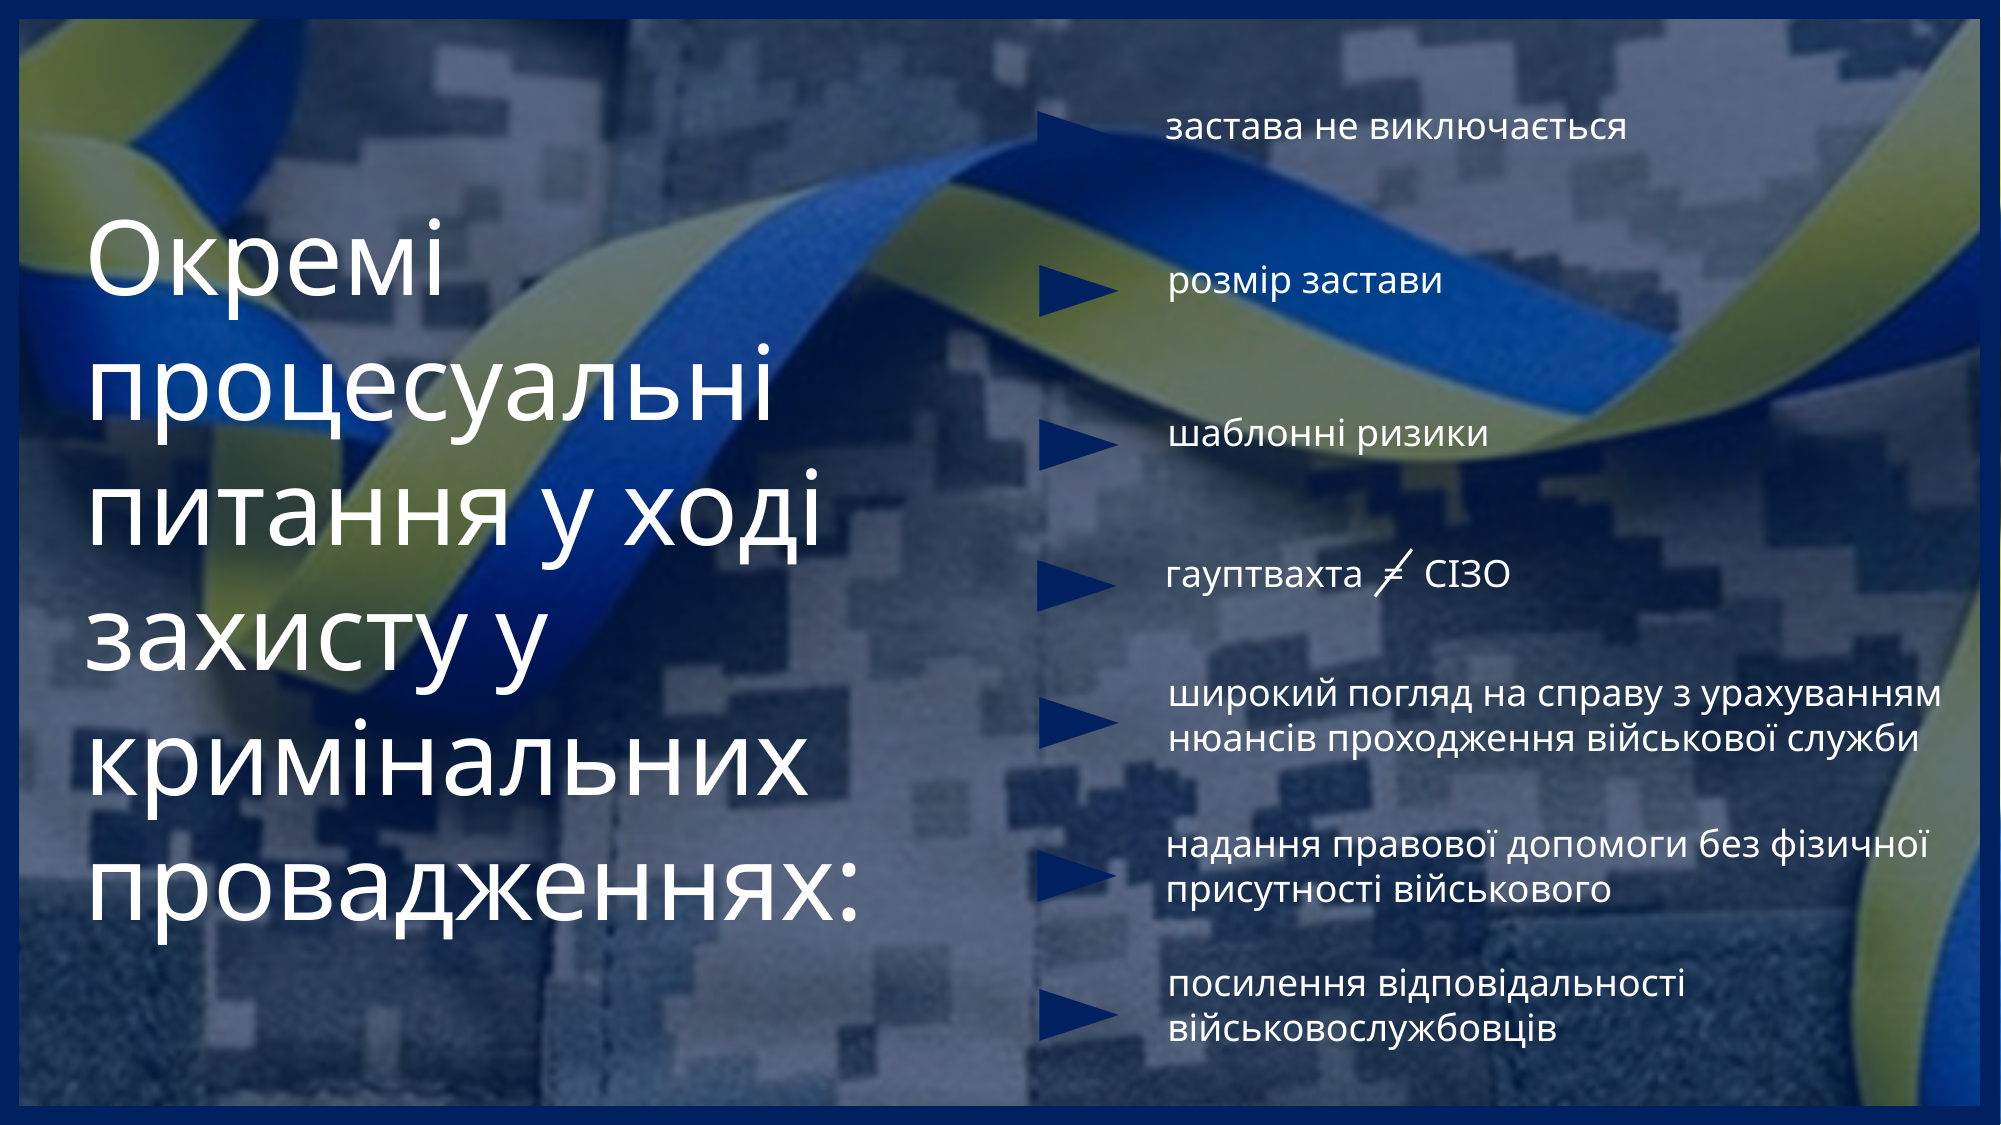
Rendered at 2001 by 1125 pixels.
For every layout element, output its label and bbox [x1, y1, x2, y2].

text_box [1024, 931, 1950, 1073]
text_box [1024, 639, 1989, 781]
text_box [4, 0, 1994, 1124]
picture [11, 17, 2001, 1124]
text_box [1024, 360, 1950, 503]
text_box [1022, 53, 1948, 195]
text_box [1024, 207, 1950, 349]
text_box [1022, 792, 1948, 964]
text_box [1022, 501, 1948, 644]
text_box [8, 8, 1991, 1117]
